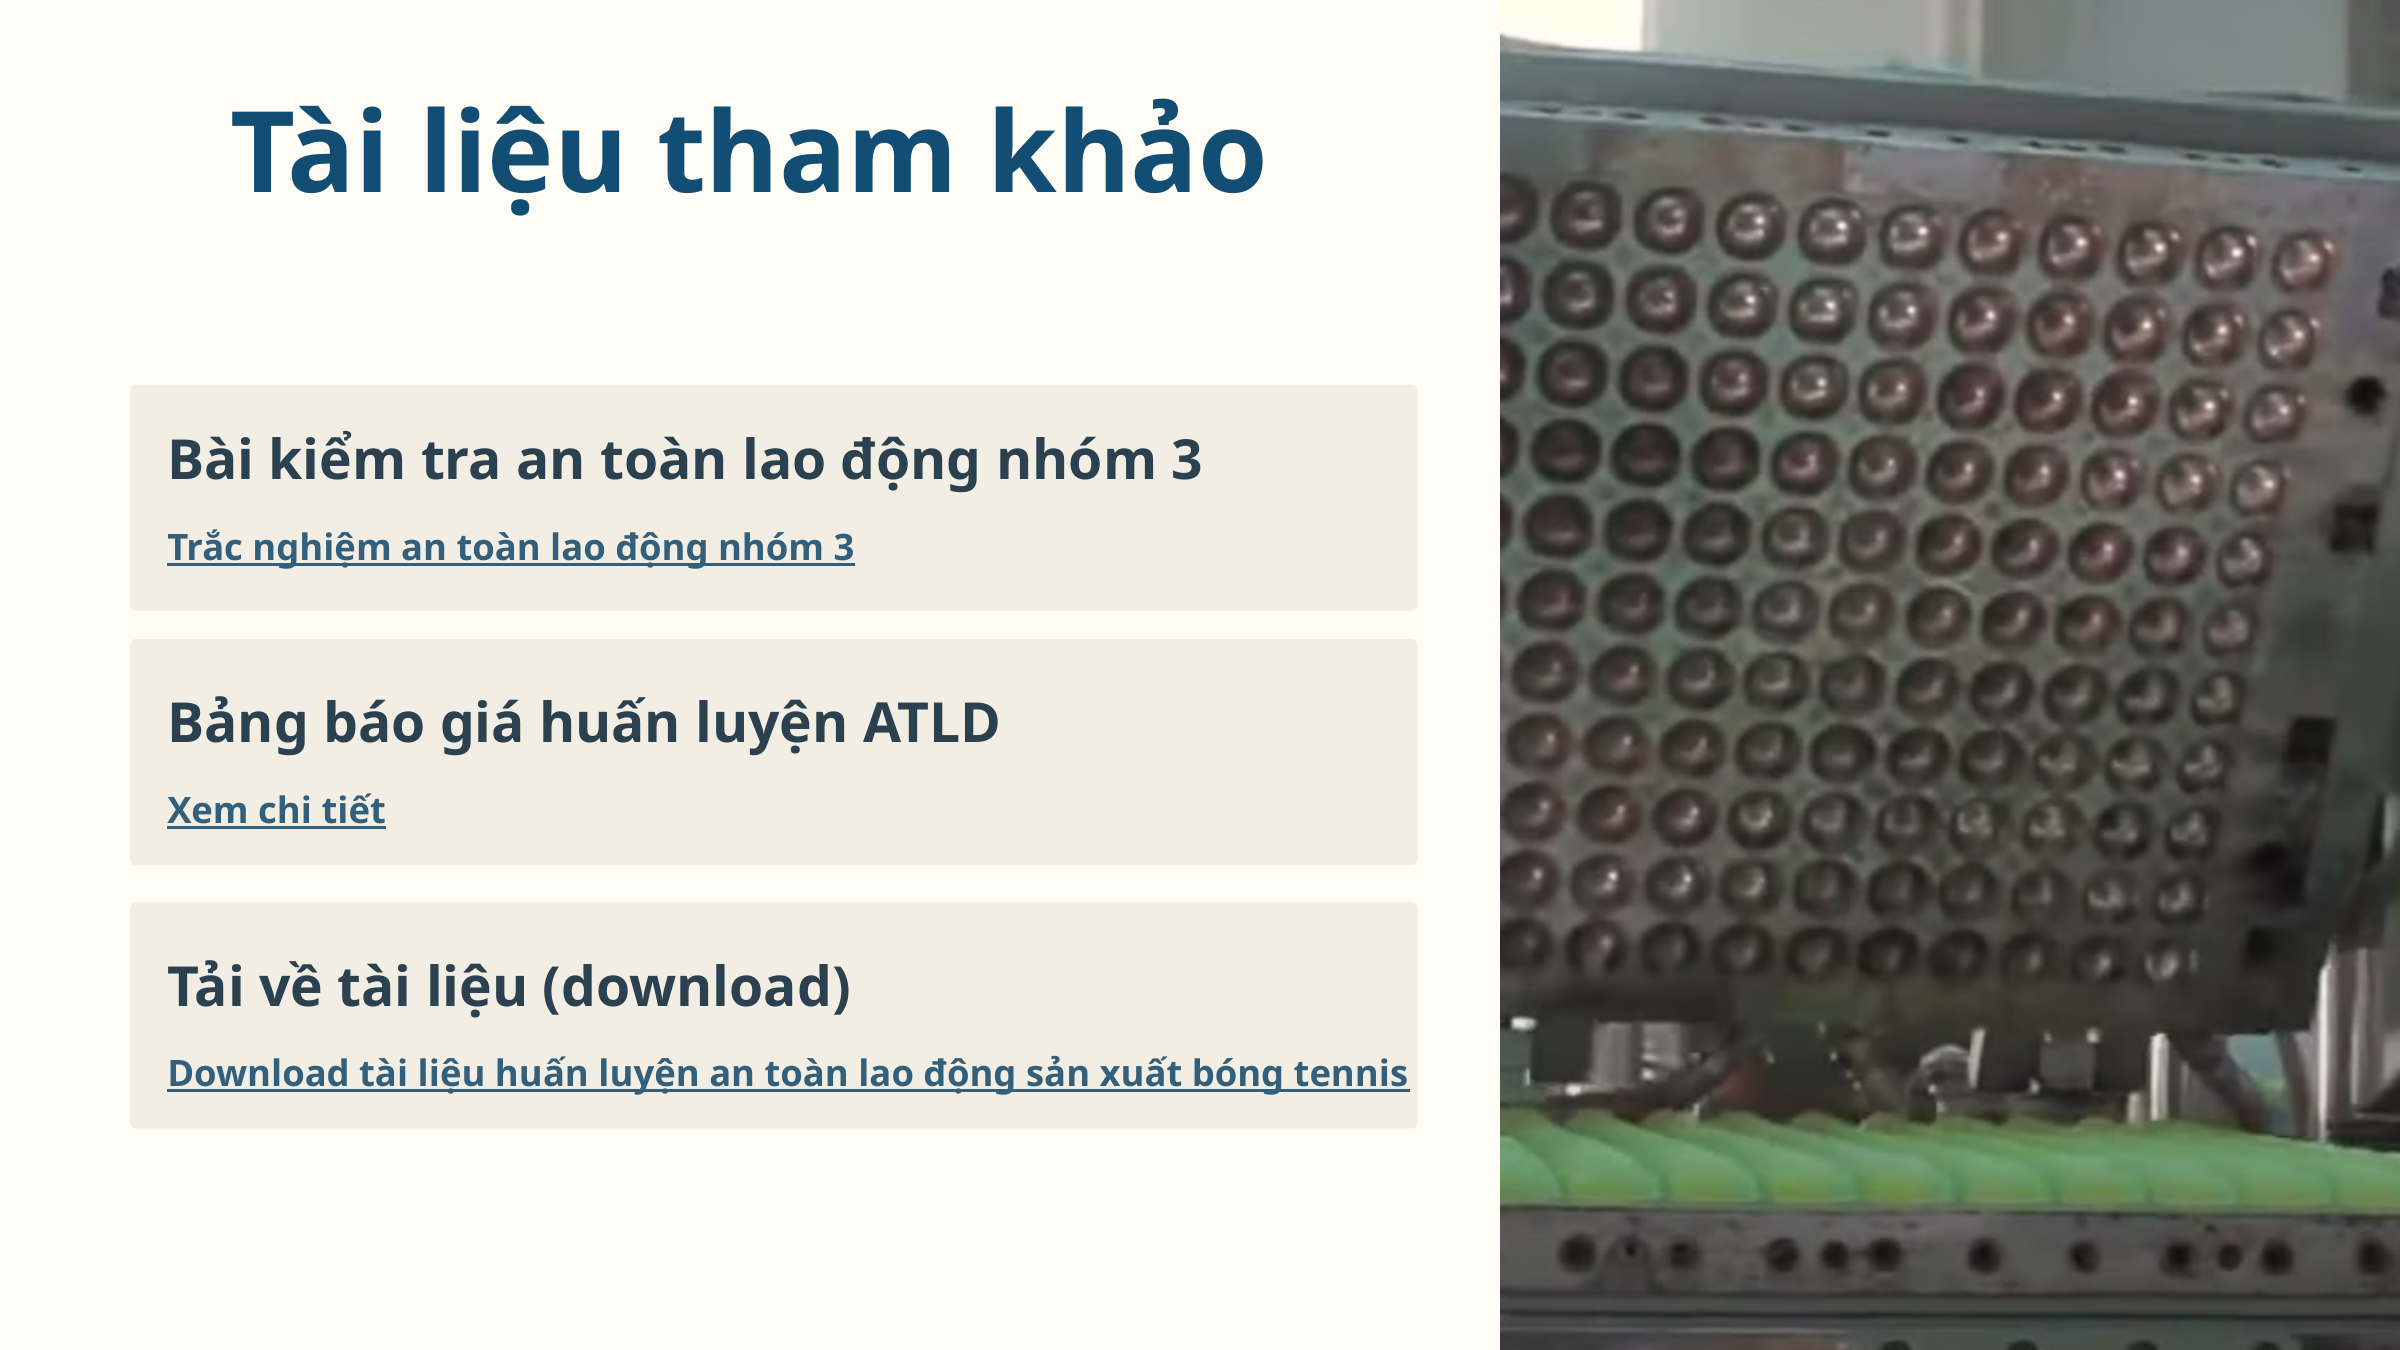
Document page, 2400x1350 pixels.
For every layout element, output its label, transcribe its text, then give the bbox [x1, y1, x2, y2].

text_box Xem chi tiết [167, 777, 1333, 837]
text_box Trắc nghiệm an toàn lao động nhóm 3 [167, 514, 1333, 574]
text_box Bài kiểm tra an toàn lao động nhóm 3 [167, 421, 1204, 492]
picture [1499, 0, 2400, 1350]
text_box [130, 902, 1418, 1129]
text_box Download tài liệu huấn luyện an toàn lao động sản xuất bóng tennis [167, 1040, 1333, 1100]
text_box Tài liệu tham khảo [284, 99, 1216, 216]
text_box [130, 384, 1418, 611]
text_box Tải về tài liệu (download) [167, 948, 864, 1019]
text_box Bảng báo giá huấn luyện ATLD [167, 685, 1004, 755]
text_box [130, 639, 1418, 866]
